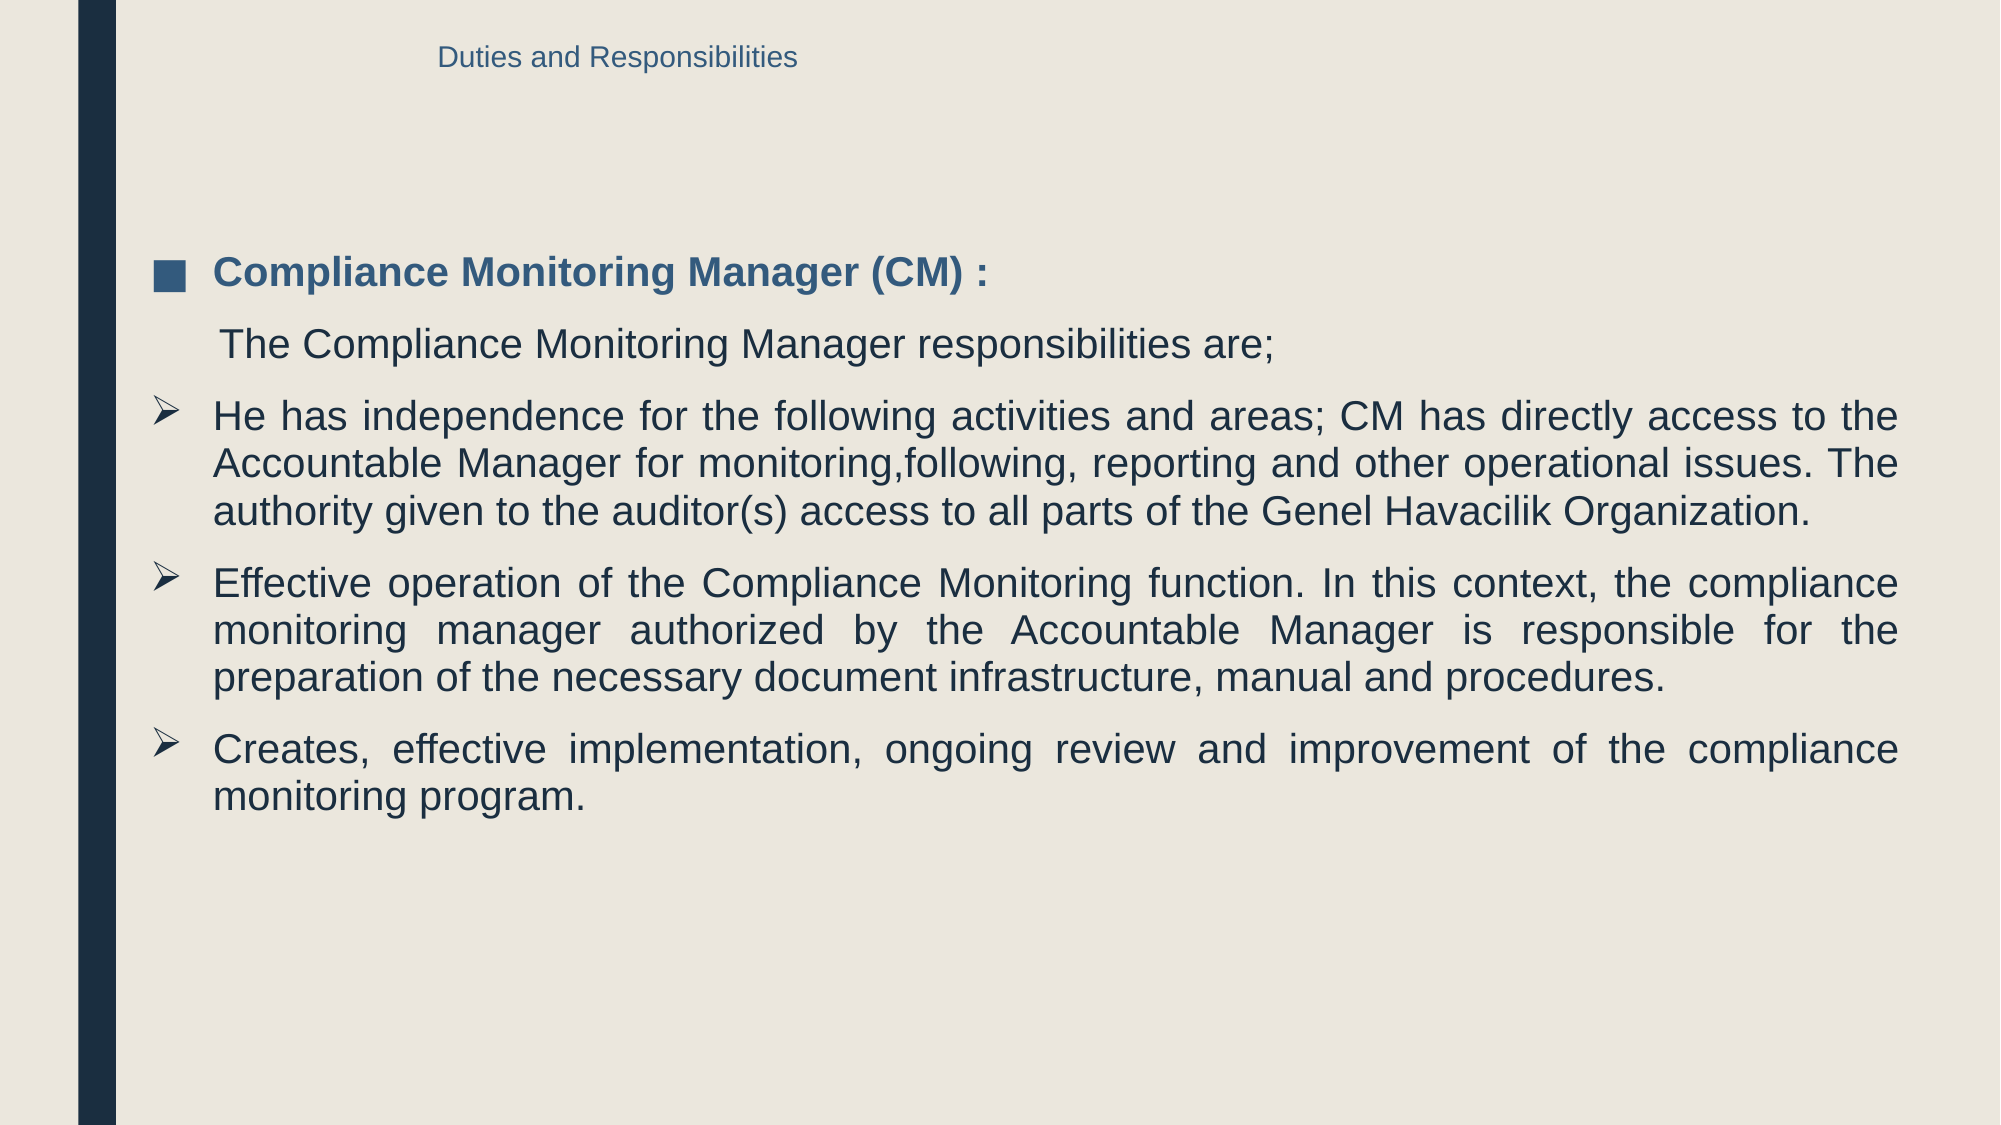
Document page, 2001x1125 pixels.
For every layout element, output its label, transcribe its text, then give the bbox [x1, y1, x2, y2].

title Duties and Responsibilities [315, 34, 1890, 159]
list Compliance Monitoring Manager (CM) : The Compliance Monitoring Manager responsibilities are; He has independence for the following activities and areas; CM has directly access to the Accountable Manager for monitoring,following, reporting and other operational issues. The authority given to the auditor(s) access to all parts of the Genel Havacilik Organization. Effective operation of the Compliance Monitoring function. In this context, the compliance monitoring manager authorized by the Accountable Manager is responsible for the preparation of the necessary document infrastructure, manual and procedures. Creates, effective implementation, ongoing review and improvement of the compliance monitoring program. [135, 241, 1916, 908]
